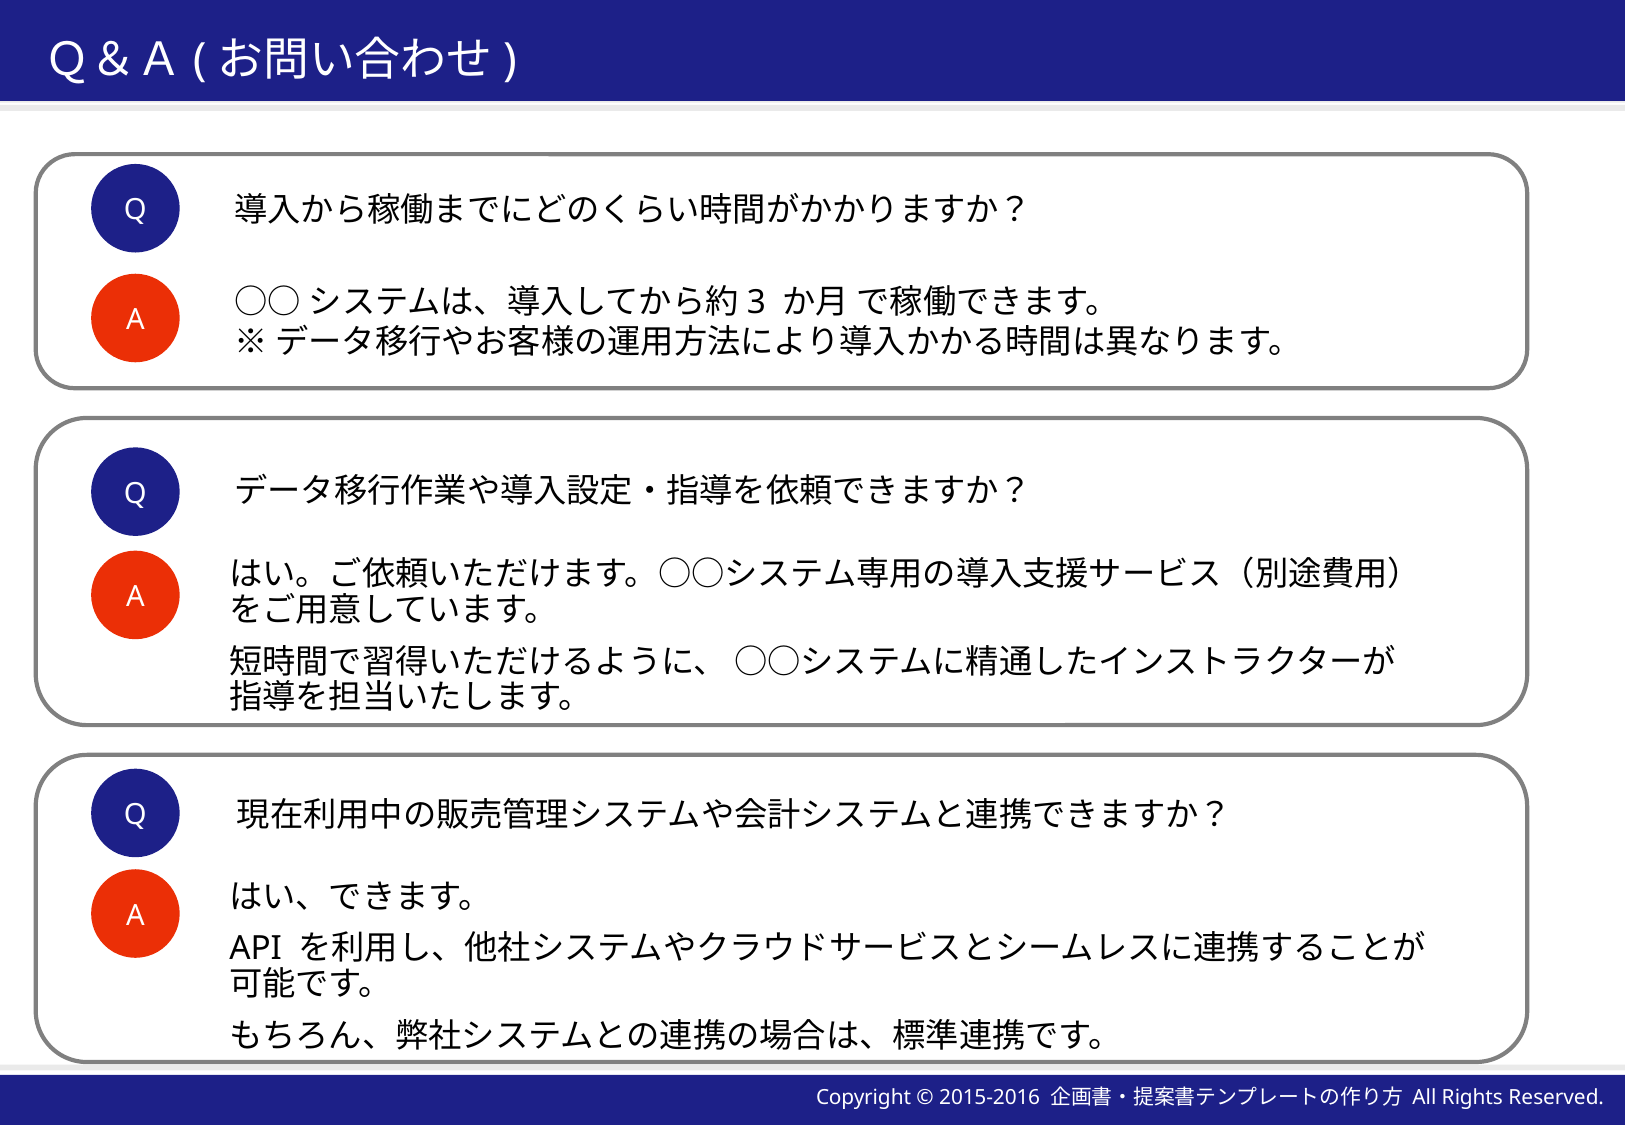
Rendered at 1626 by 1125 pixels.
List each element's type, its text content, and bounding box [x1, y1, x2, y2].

title Ｑ＆Ａ(お問い合わせ) [44, 24, 1581, 91]
text_box [35, 154, 1528, 389]
text_box [35, 417, 1528, 726]
text_box [35, 754, 1528, 1063]
